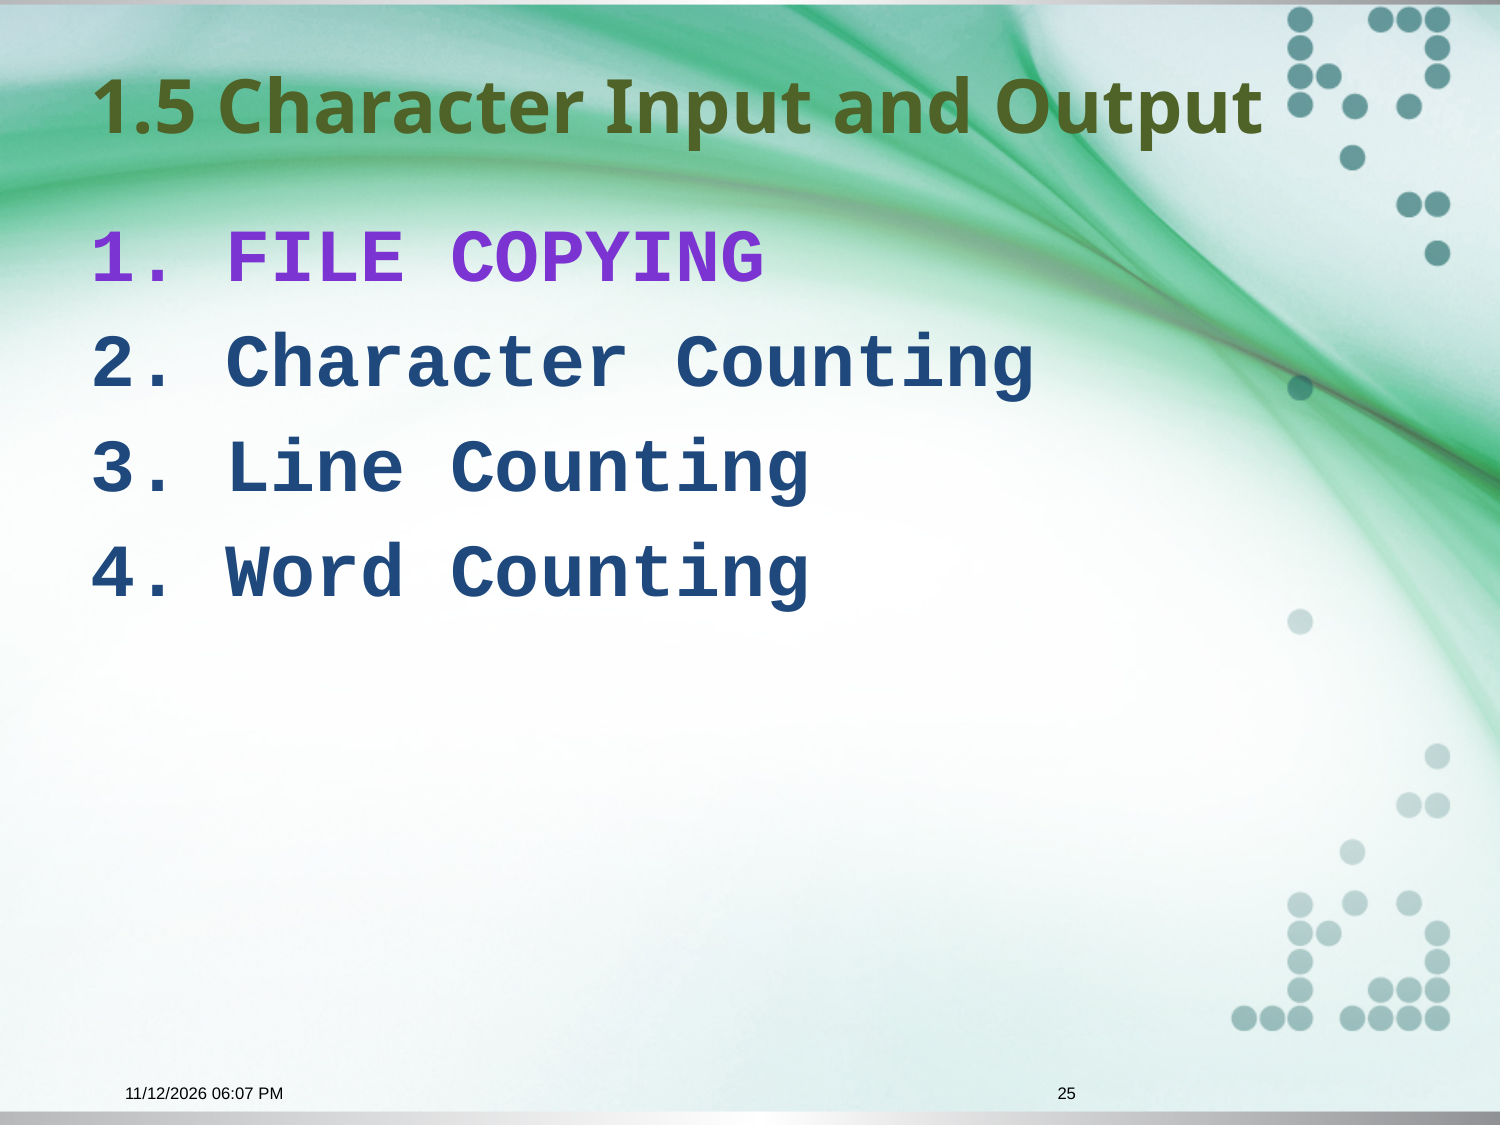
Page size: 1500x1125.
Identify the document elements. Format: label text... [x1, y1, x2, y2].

list 1. File Copying 2. Character Counting 3. Line Counting 4. Word Counting [74, 198, 1426, 1032]
slide_number 25 [891, 1082, 1242, 1103]
picture [0, 0, 1500, 1125]
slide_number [29, 1082, 380, 1103]
title 1.5 Character Input and Output [74, 43, 1500, 165]
